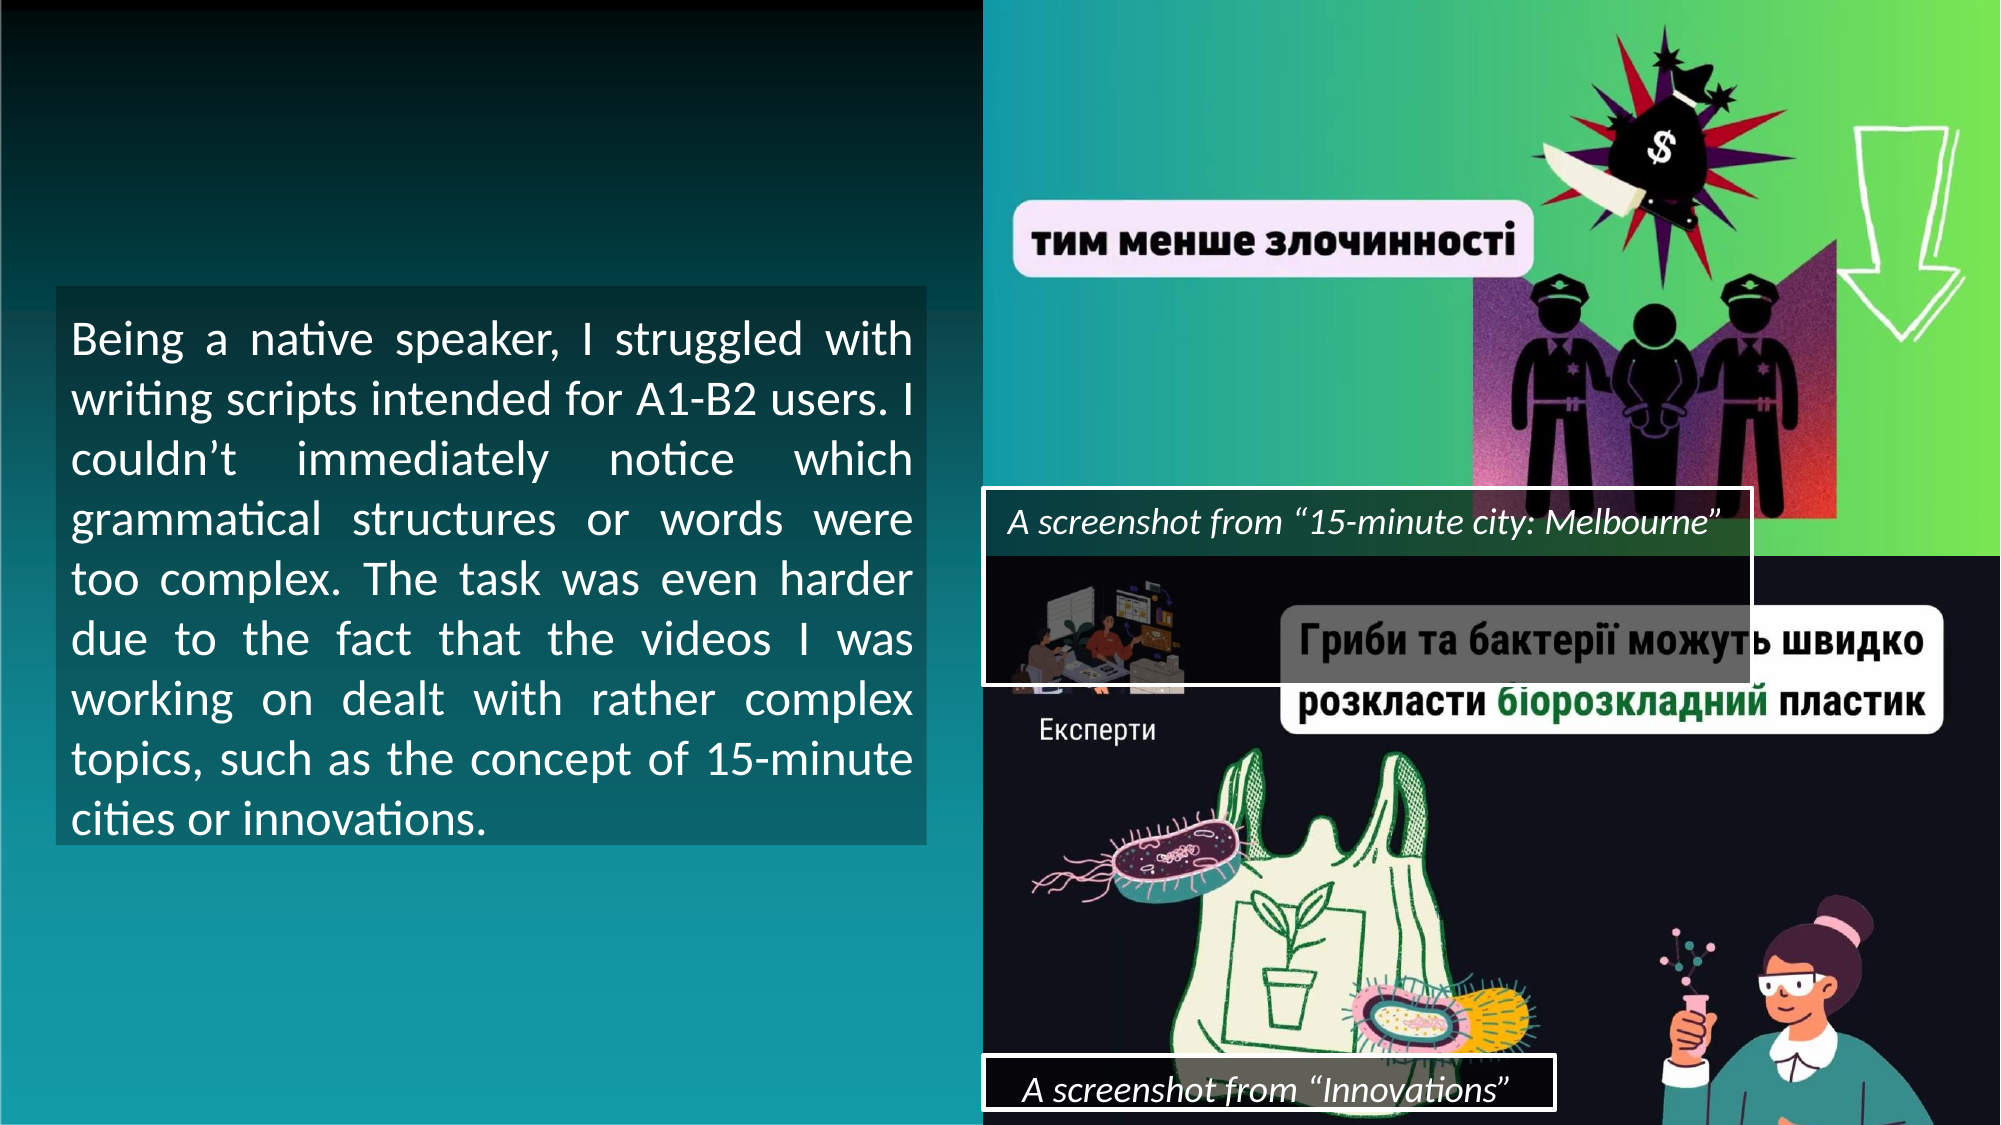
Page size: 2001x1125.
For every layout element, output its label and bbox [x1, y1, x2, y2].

text_box [0, 0, 2000, 1125]
picture [983, 556, 2000, 1125]
